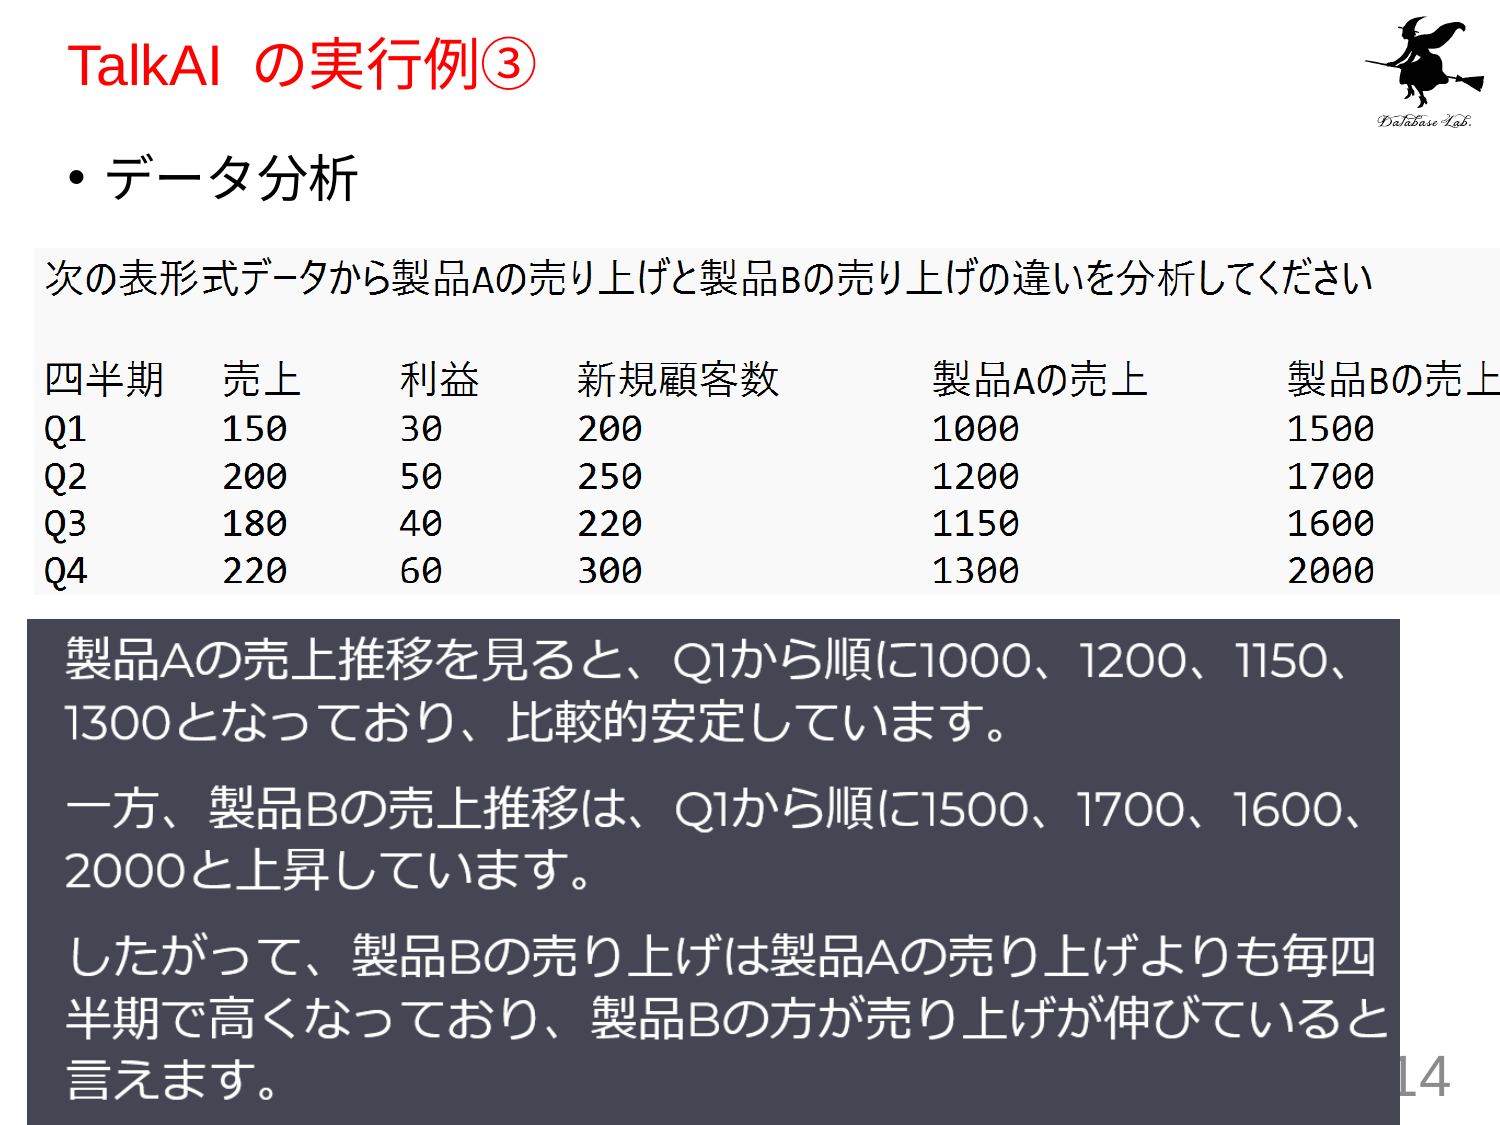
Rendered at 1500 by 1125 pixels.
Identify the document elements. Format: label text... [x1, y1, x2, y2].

picture [34, 248, 1500, 595]
title TalkAI の実行例③ [52, 28, 1441, 106]
picture [27, 619, 1400, 1125]
picture [1362, 14, 1486, 130]
slide_number 14 [1400, 1042, 1467, 1103]
list データ分析 [52, 138, 1441, 216]
